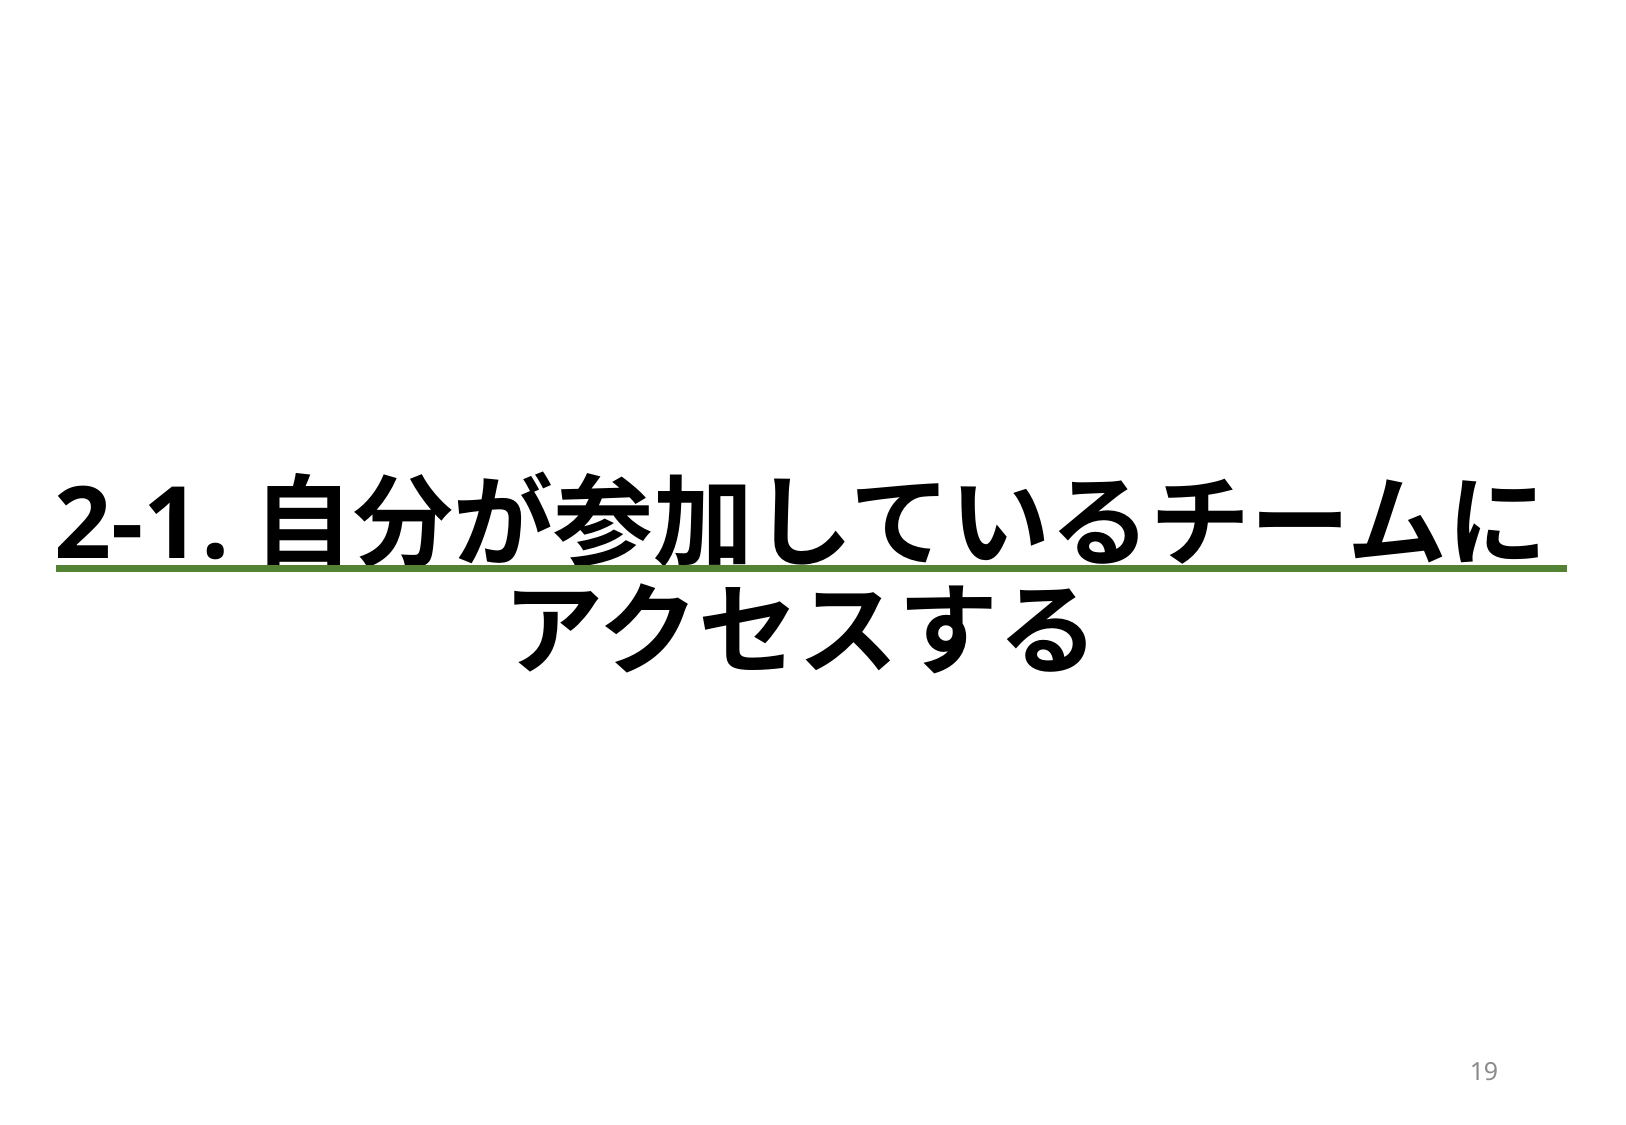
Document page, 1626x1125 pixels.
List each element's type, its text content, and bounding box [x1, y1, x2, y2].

slide_number 19 [1147, 1042, 1514, 1103]
title 2-1.自分が参加しているチームにアクセスする [34, 106, 1569, 696]
